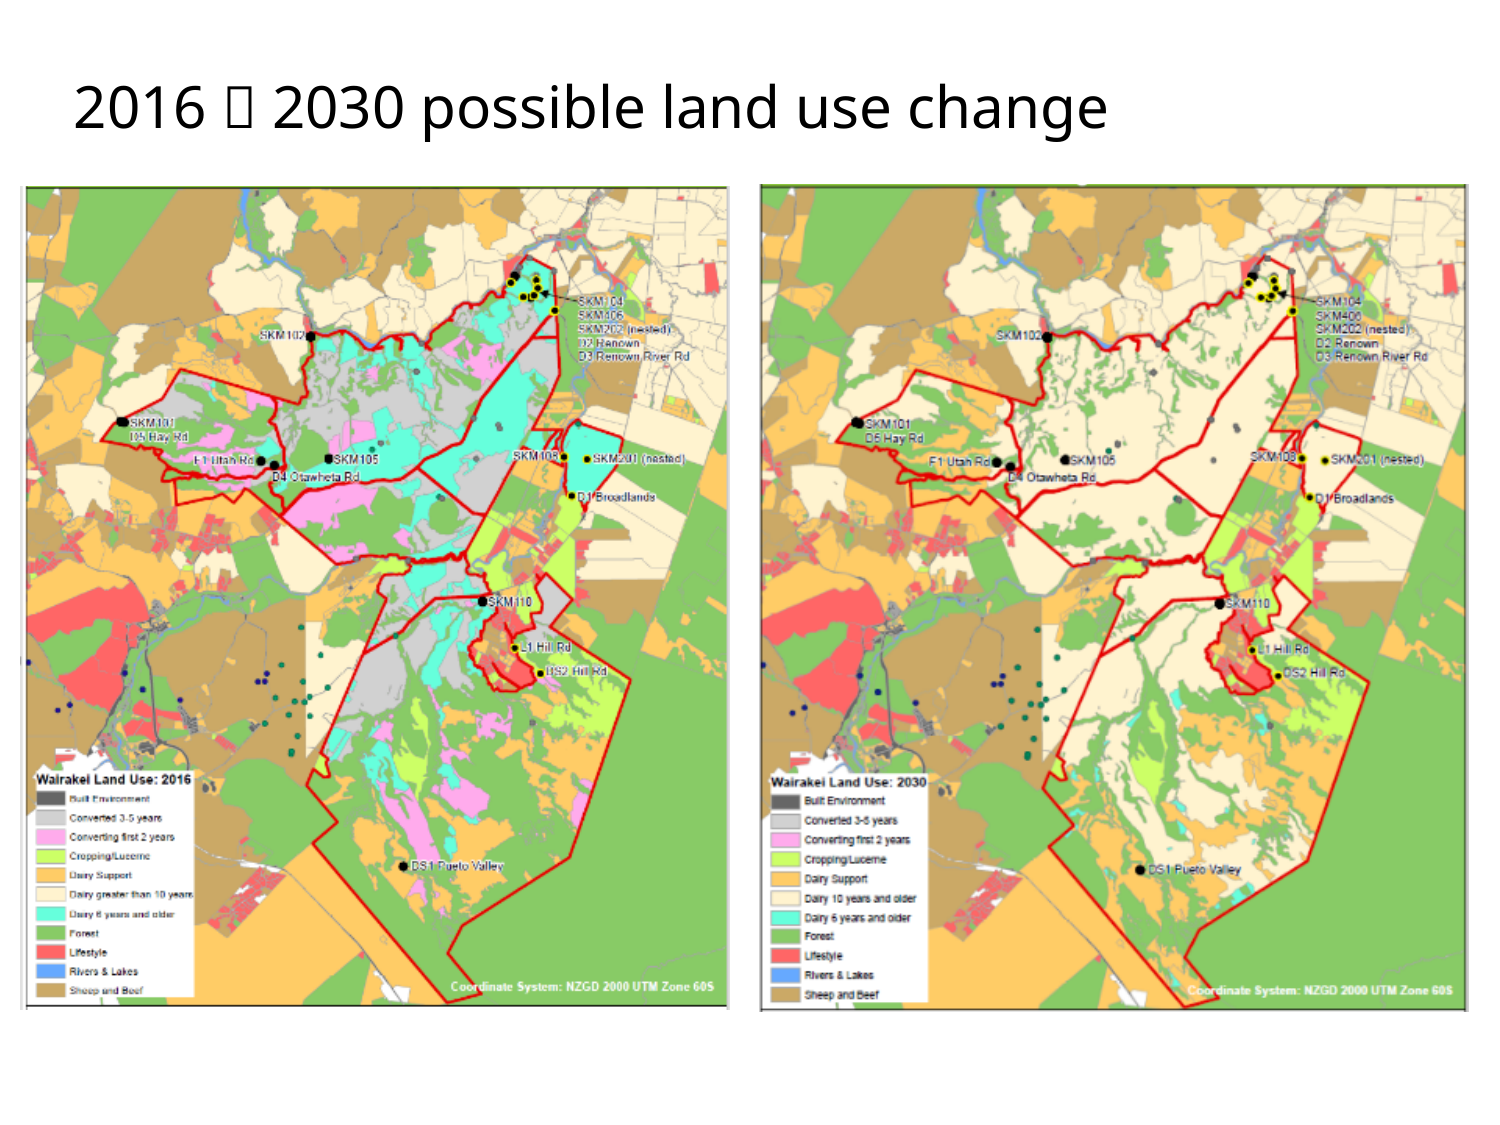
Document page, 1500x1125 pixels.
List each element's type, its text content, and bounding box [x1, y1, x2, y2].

picture [758, 184, 1469, 1012]
title 2016  2030 possible land use change [58, 0, 1353, 219]
picture [20, 186, 730, 1010]
